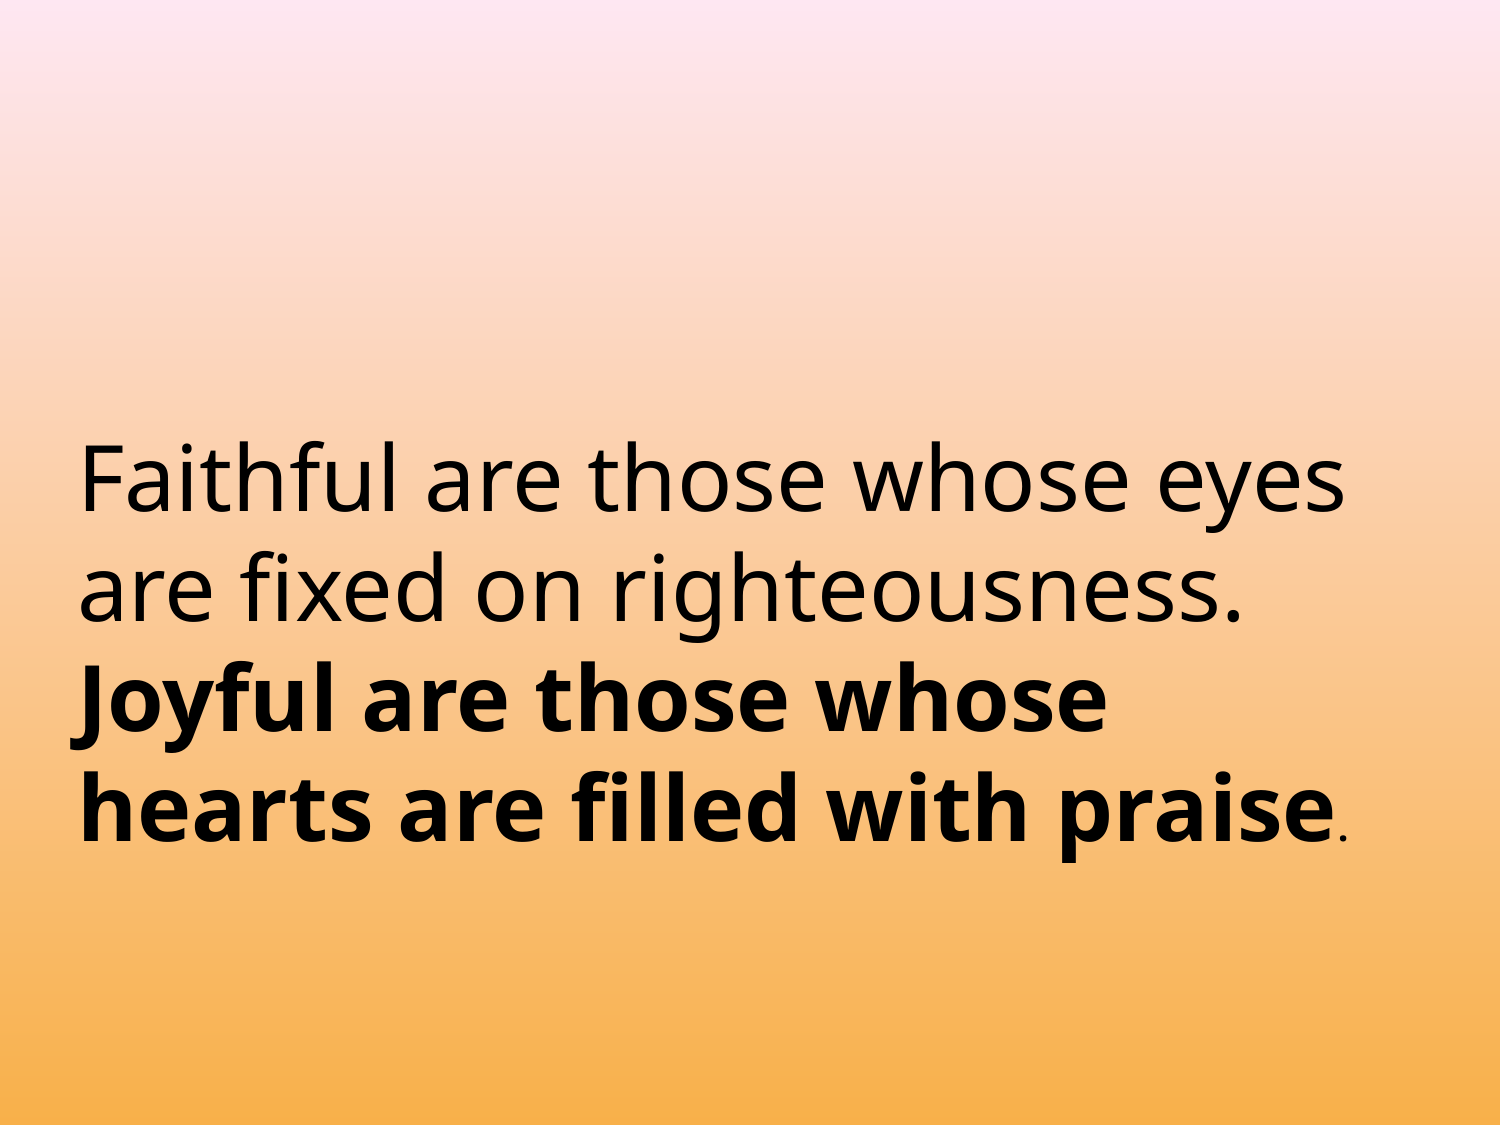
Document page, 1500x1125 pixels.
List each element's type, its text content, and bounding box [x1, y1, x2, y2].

text_box Faithful are those whose eyes are fixed on righteousness. Joyful are those whose hearts are filled with praise. [62, 412, 1413, 867]
